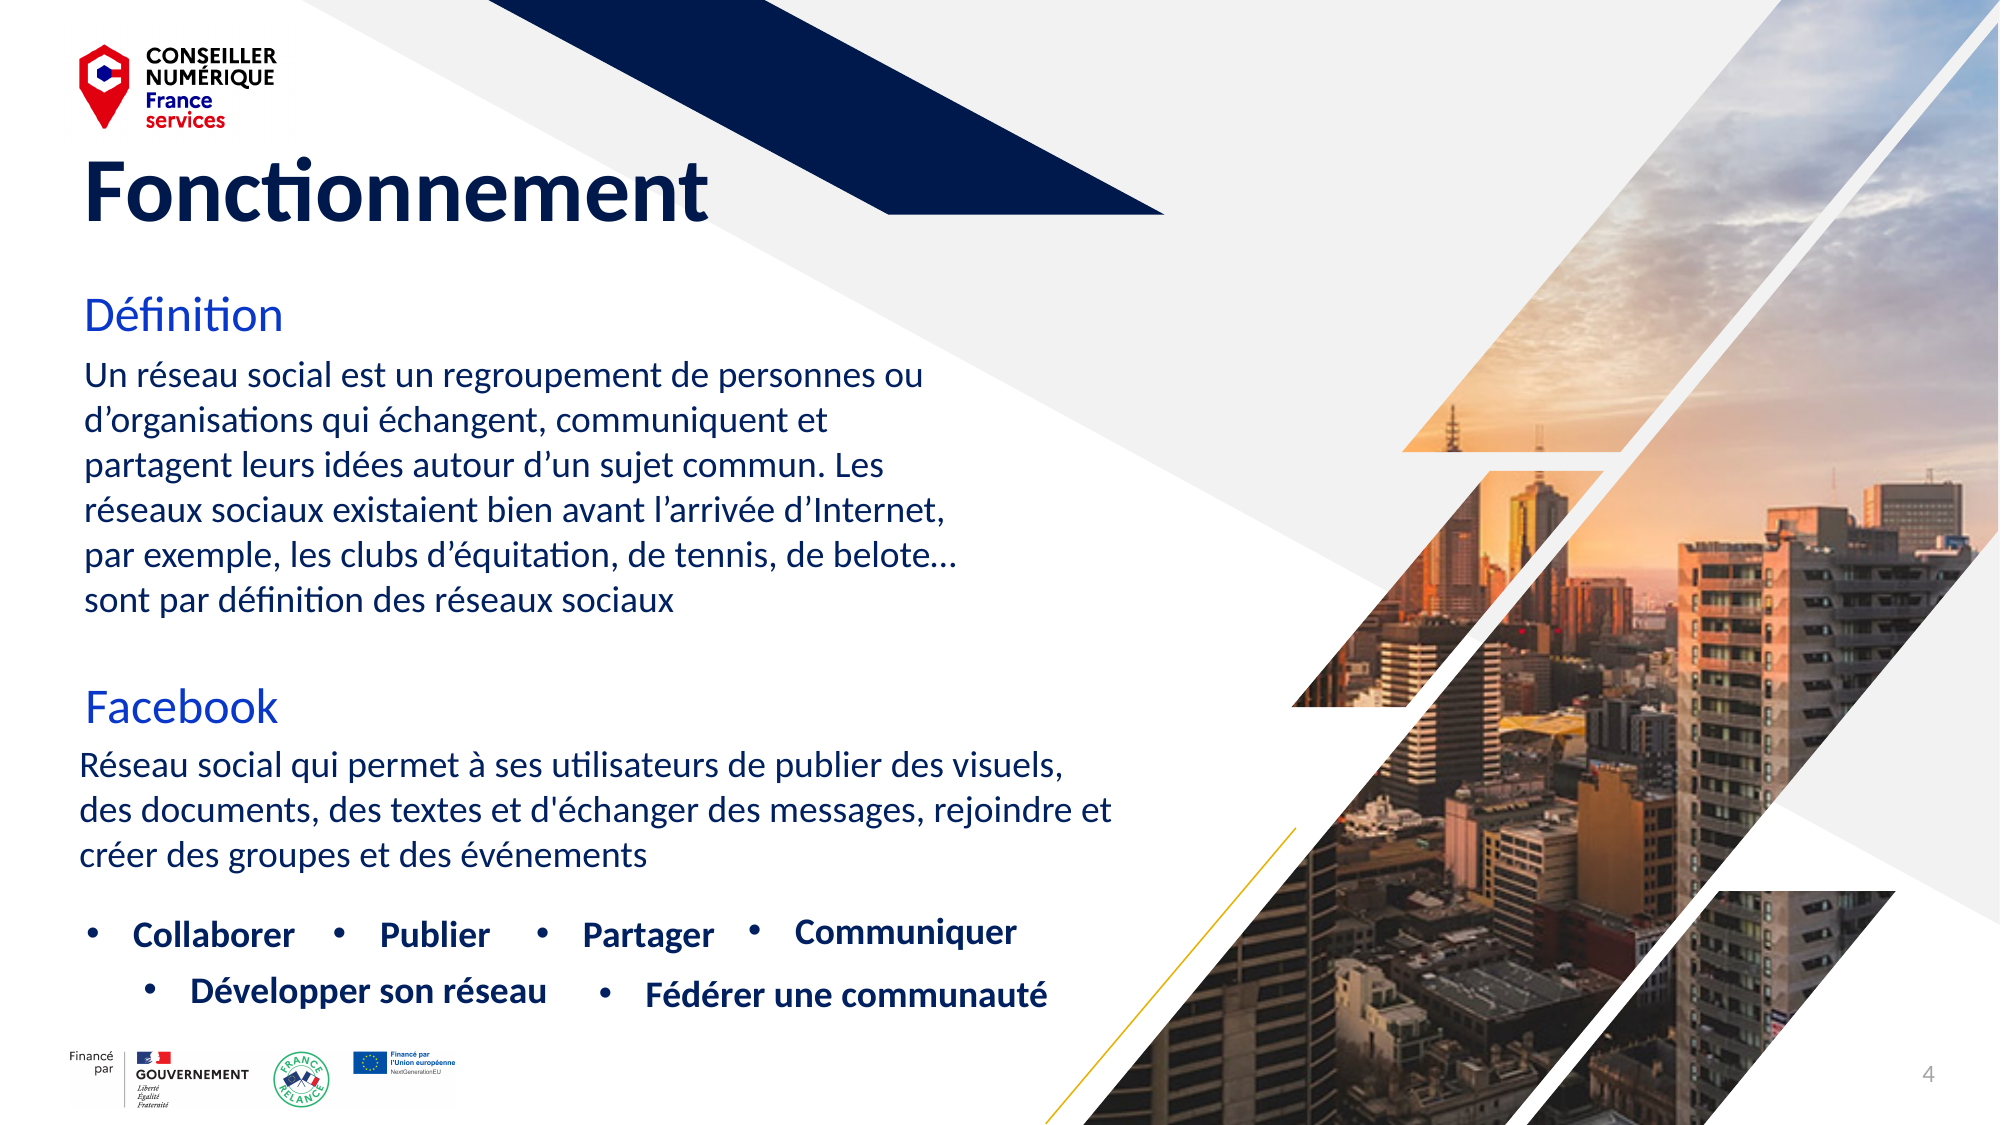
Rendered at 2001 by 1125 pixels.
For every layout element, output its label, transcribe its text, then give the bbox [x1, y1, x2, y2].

slide_number <numéro> [1828, 1042, 1950, 1103]
title Fonctionnement [69, 41, 1274, 242]
text_box Collaborer [71, 902, 318, 963]
text_box Définition [69, 274, 974, 350]
text_box Un réseau social est un regroupement de personnes ou d’organisations qui échangent, communiquent et partagent leurs idées autour d’un sujet commun. Les réseaux sociaux existaient bien avant l’arrivée d’Internet, par exemple, les clubs d’équitation, de tennis, de belote… sont par définition des réseaux sociaux [69, 350, 974, 628]
text_box [1083, 22, 1998, 1125]
picture [58, 24, 296, 148]
text_box Partager [521, 902, 739, 962]
text_box Facebook [70, 666, 975, 741]
text_box Publier [318, 902, 515, 958]
text_box Développer son réseau [128, 958, 572, 1019]
picture [70, 1050, 455, 1109]
text_box Réseau social qui permet à ses utilisateurs de publier des visuels, des documents, des textes et d'échanger des messages, rejoindre et créer des groupes et des événements [64, 732, 1129, 883]
text_box [1402, 0, 2000, 453]
text_box Communiquer [733, 899, 1041, 959]
text_box Fédérer une communauté [583, 962, 1072, 1023]
